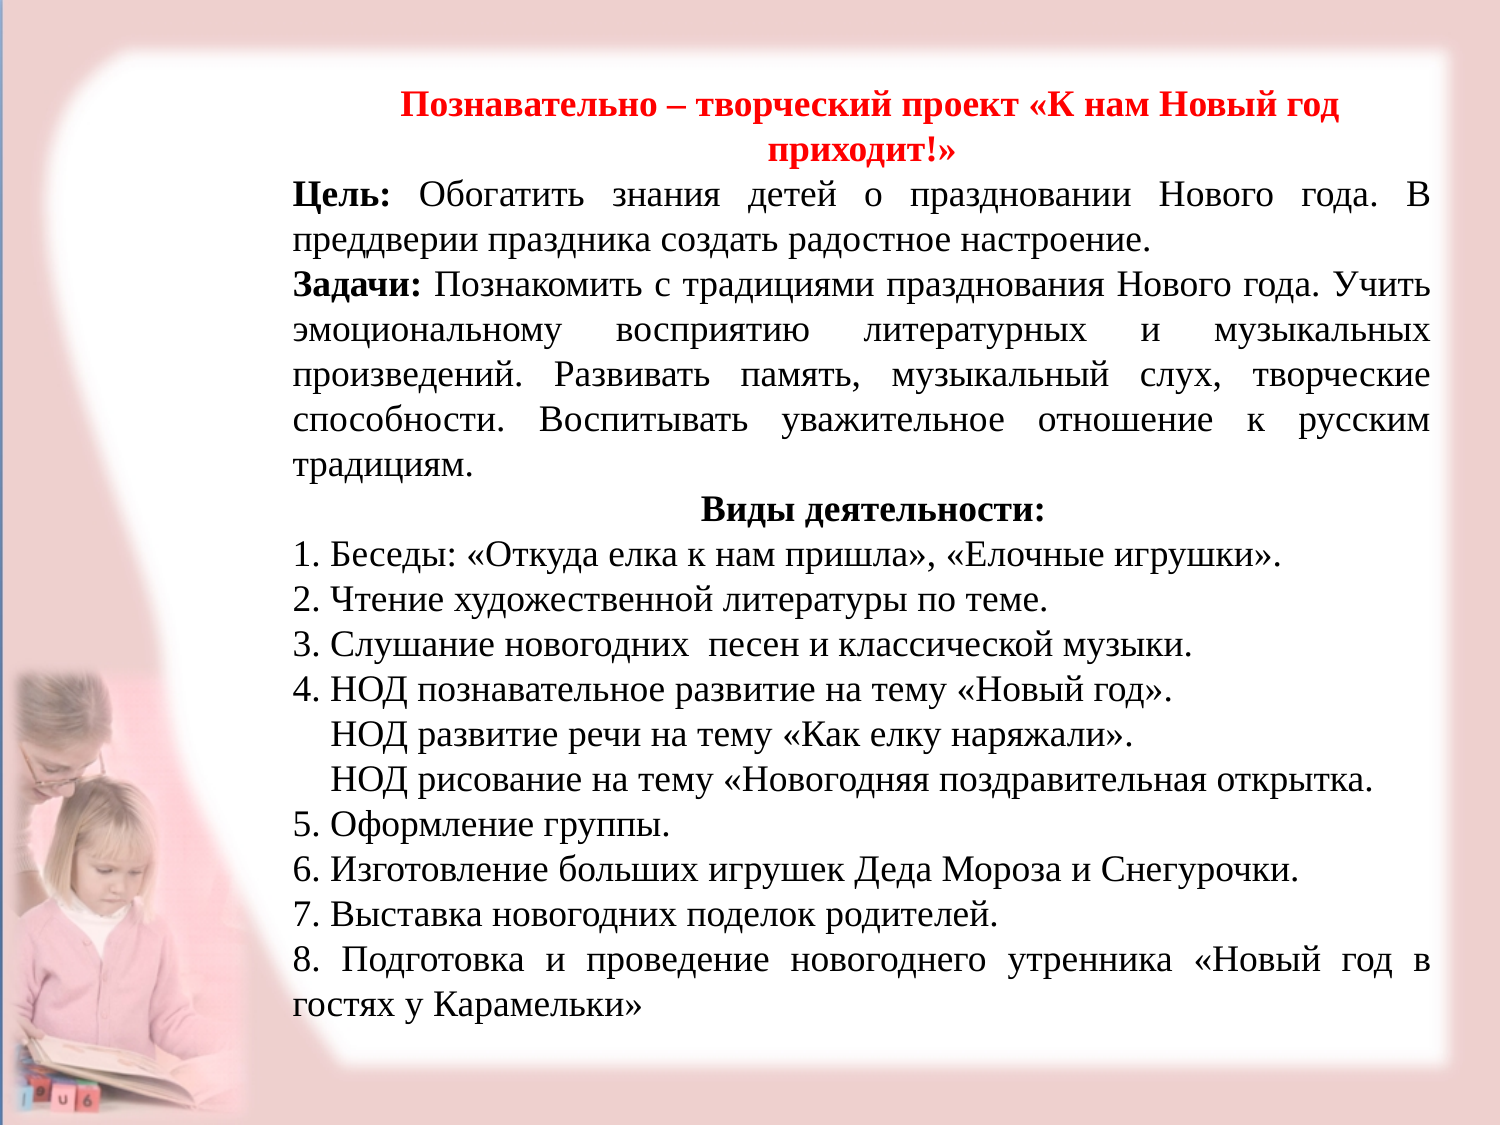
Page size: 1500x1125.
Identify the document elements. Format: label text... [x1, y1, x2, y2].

text_box Познавательно – творческий проект «К нам Новый год приходит!» Цель: Обогатить знания детей о праздновании Нового года. В преддверии праздника создать радостное настроение. Задачи: Познакомить с традициями празднования Нового года. Учить эмоциональному восприятию литературных и музыкальных произведений. Развивать память, музыкальный слух, творческие способности. Воспитывать уважительное отношение к русским традициям. Виды деятельности: 1. Беседы: «Откуда елка к нам пришла», «Елочные игрушки». 2. Чтение художественной литературы по теме. 3. Слушание новогодних песен и классической музыки. 4. НОД познавательное развитие на тему «Новый год». НОД развитие речи на тему «Как елку наряжали». НОД рисование на тему «Новогодняя поздравительная открытка. 5. Оформление группы. 6. Изготовление больших игрушек Деда Мороза и Снегурочки. 7. Выставка новогодних поделок родителей. 8. Подготовка и проведение новогоднего утренника «Новый год в гостях у Карамельки» [277, 71, 1447, 1031]
picture [0, 0, 1500, 1125]
